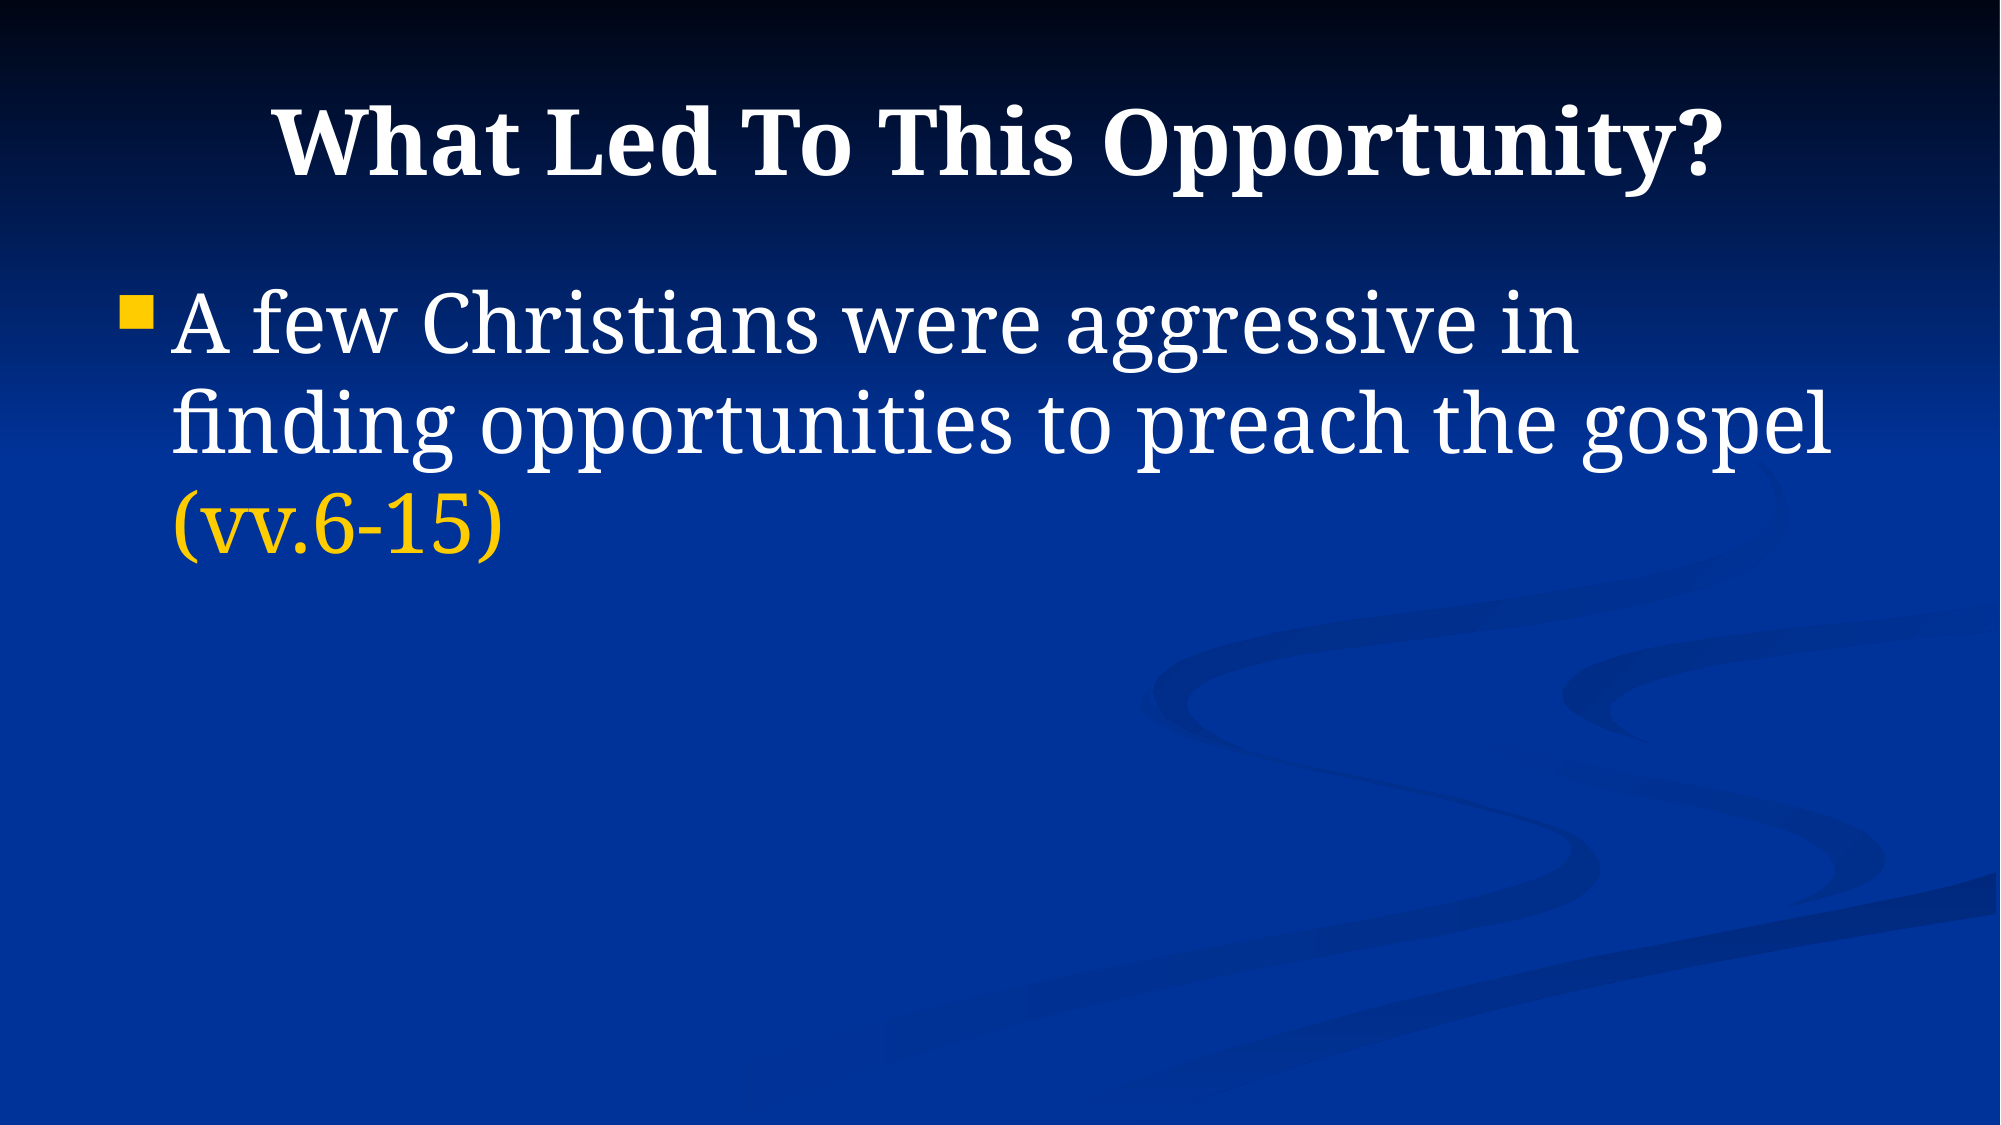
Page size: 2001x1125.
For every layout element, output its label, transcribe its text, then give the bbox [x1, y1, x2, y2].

list A few Christians were aggressive in finding opportunities to preach the gospel (vv.6-15) [99, 262, 1901, 1006]
title What Led To This Opportunity? [99, 44, 1901, 233]
